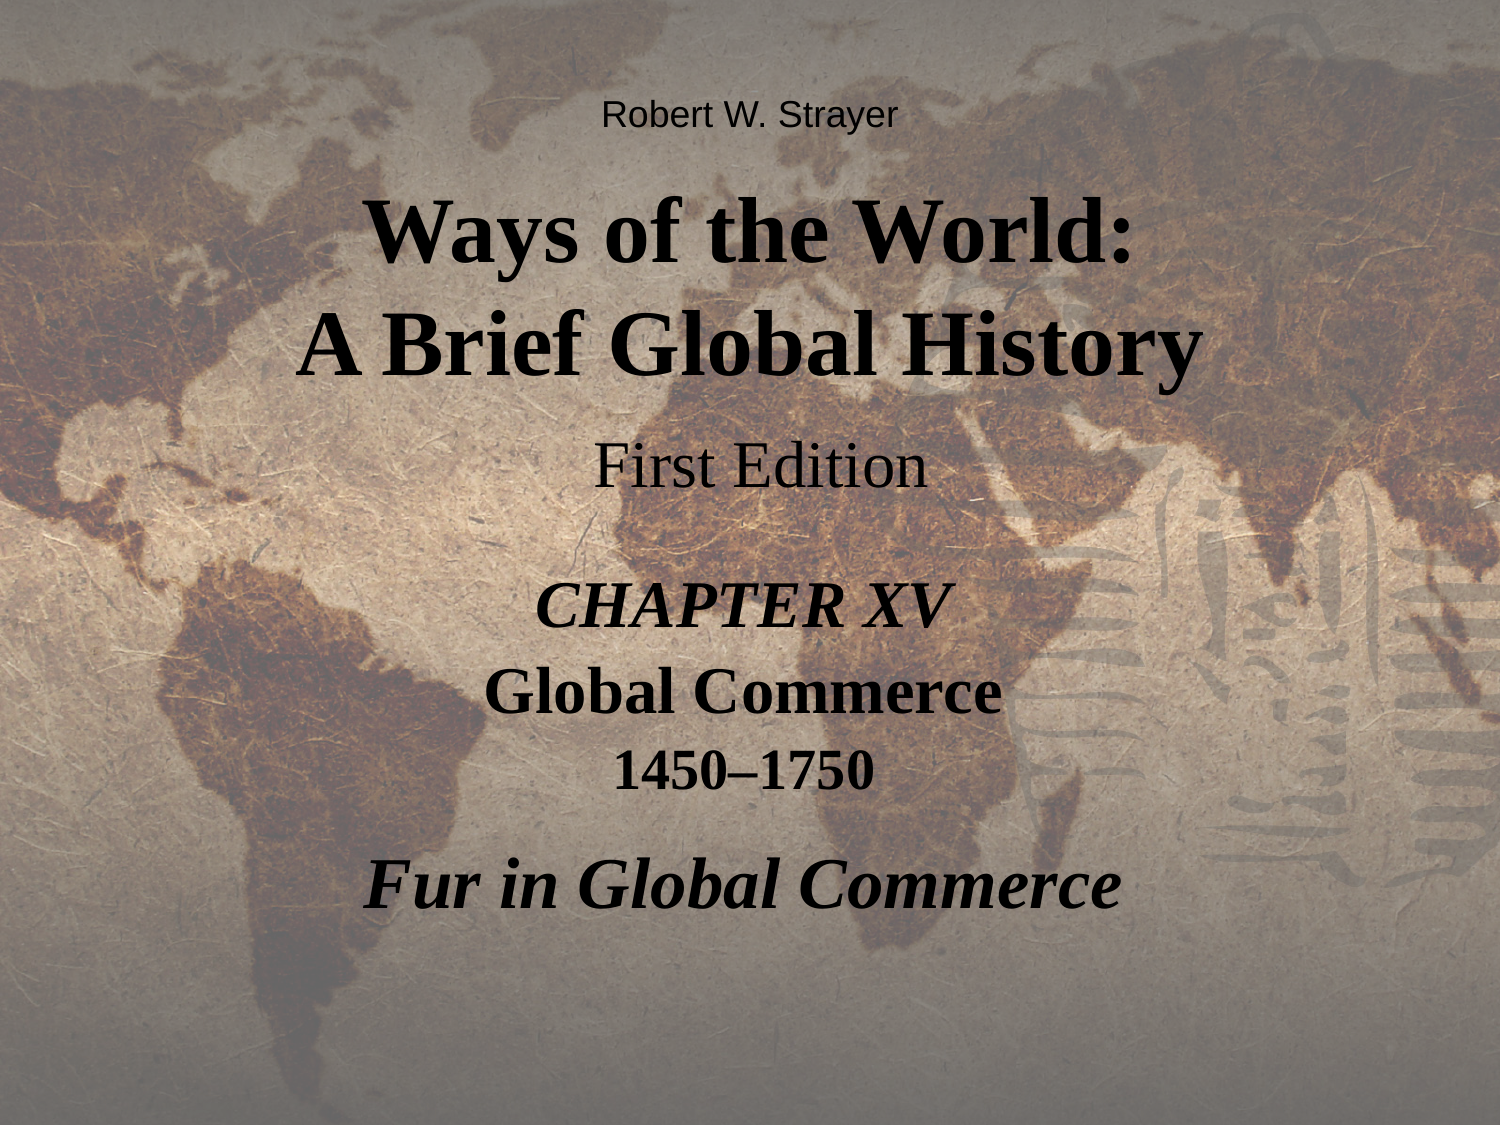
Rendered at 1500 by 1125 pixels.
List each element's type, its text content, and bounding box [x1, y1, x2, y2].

subtitle CHAPTER XV Global Commerce 1450–1750 Fur in Global Commerce [18, 562, 1469, 1013]
title Ways of the World: A Brief Global History First Edition [50, 125, 1450, 550]
text_box Robert W. Strayer [68, 82, 1432, 142]
